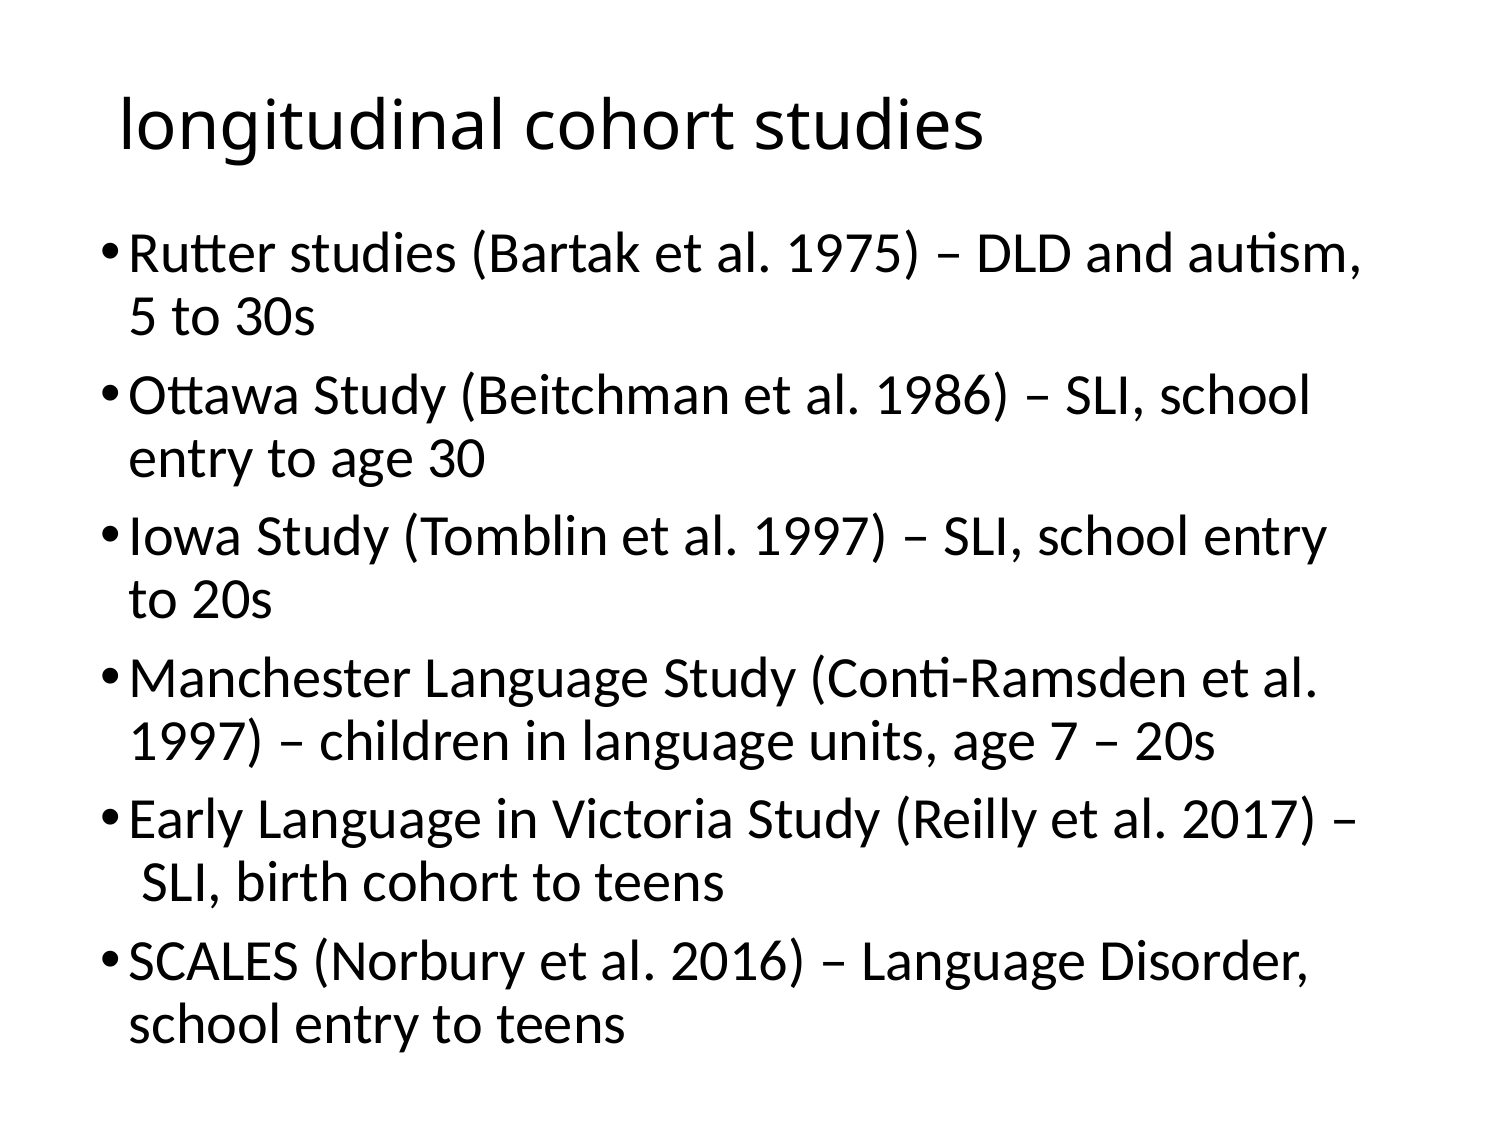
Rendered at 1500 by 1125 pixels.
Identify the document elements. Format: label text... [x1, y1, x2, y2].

title longitudinal cohort studies [103, 59, 1397, 278]
list Rutter studies (Bartak et al. 1975) – DLD and autism, 5 to 30s Ottawa Study (Beitchman et al. 1986) – SLI, school entry to age 30 Iowa Study (Tomblin et al. 1997) – SLI, school entry to 20s Manchester Language Study (Conti-Ramsden et al. 1997) – children in language units, age 7 – 20s Early Language in Victoria Study (Reilly et al. 2017) – SLI, birth cohort to teens SCALES (Norbury et al. 2016) – Language Disorder, school entry to teens [85, 214, 1380, 929]
